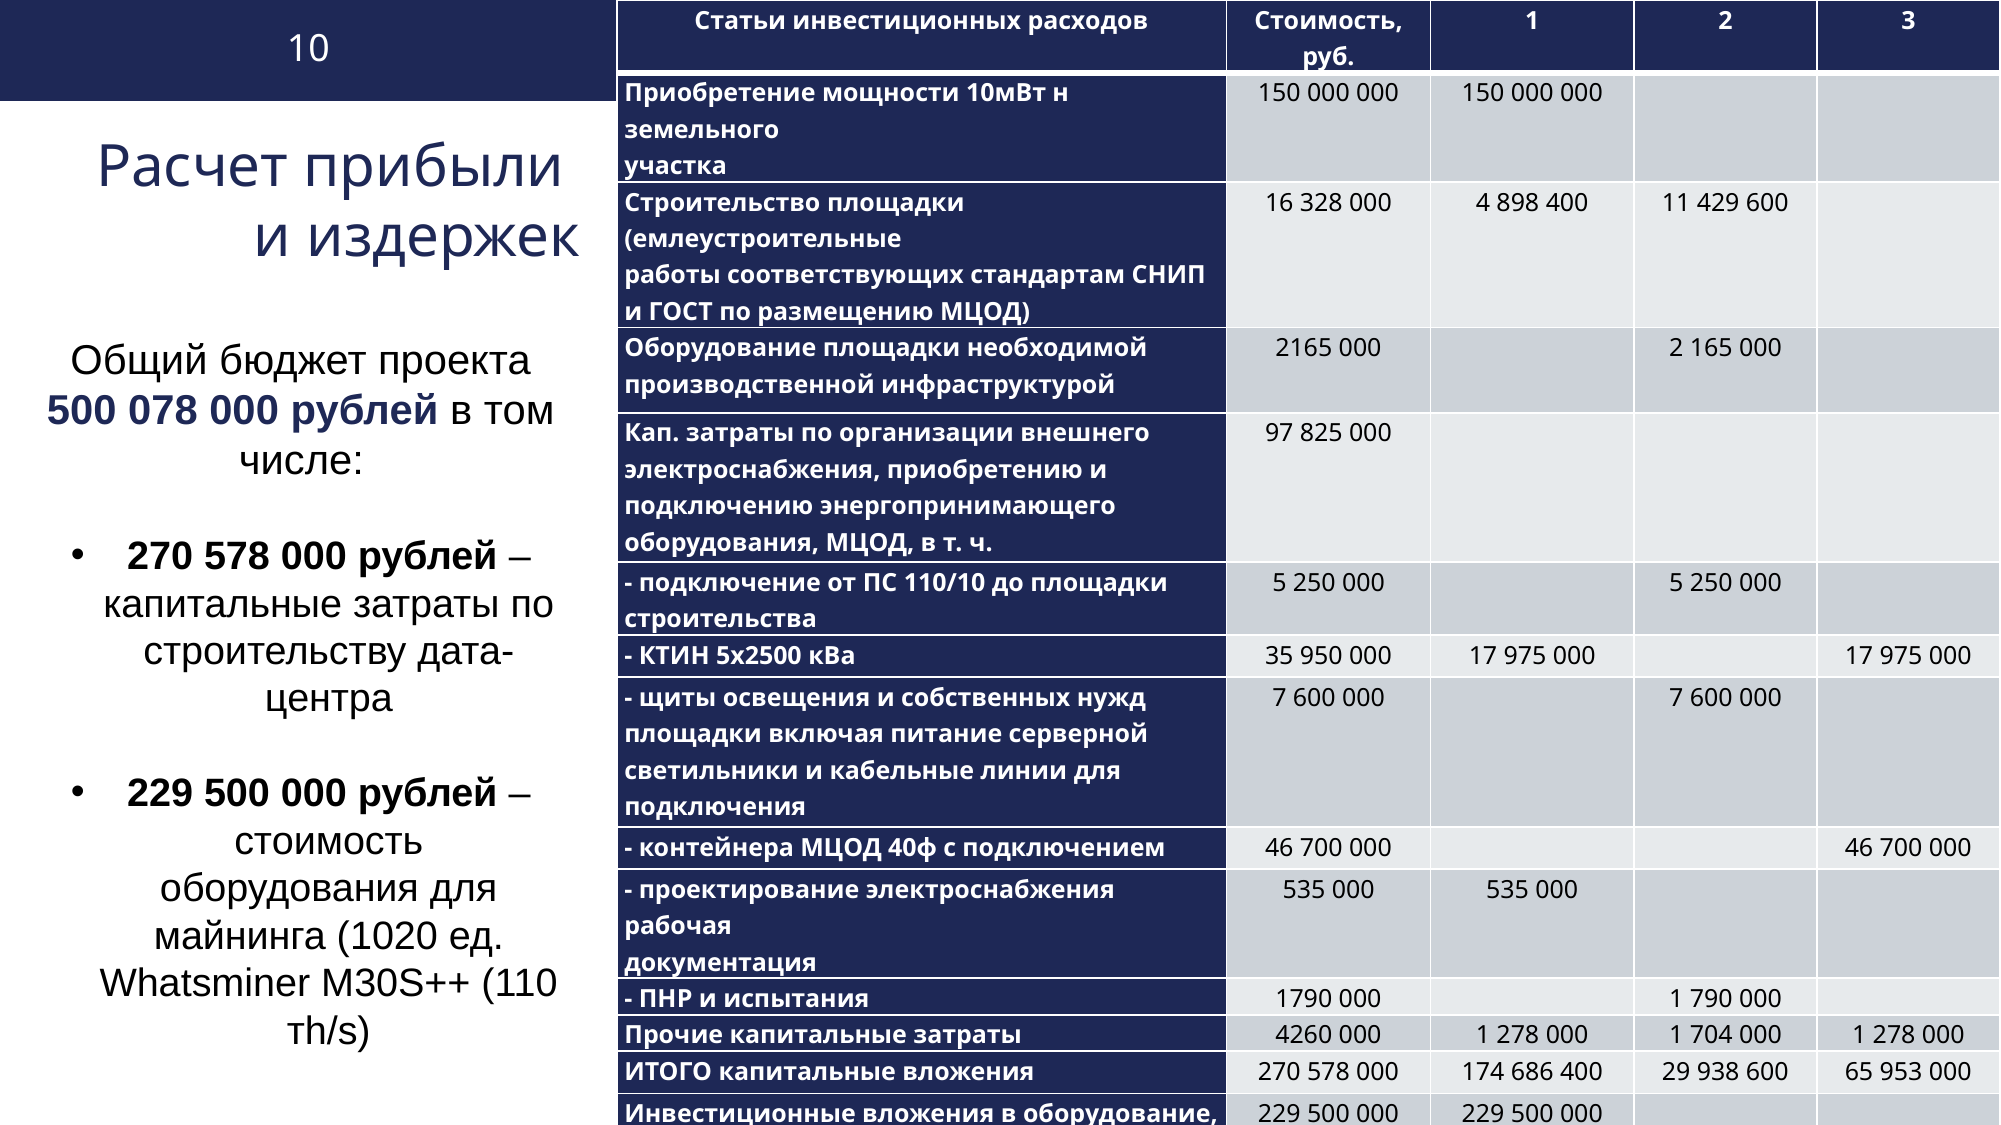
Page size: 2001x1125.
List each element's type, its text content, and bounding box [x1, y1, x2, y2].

table_cell Оборудование площадки необходимой производственной инфраструктурой [618, 328, 1226, 412]
table_cell [1635, 76, 1816, 181]
table_header 1 [1431, 1, 1633, 70]
table_cell 46 700 000 [1818, 828, 1999, 868]
table_cell - контейнера МЦОД 40ф с подключением [618, 828, 1226, 868]
table_header 2 [1635, 1, 1816, 70]
table_cell 4260 000 [1227, 1016, 1430, 1050]
table_cell 535 000 [1227, 870, 1430, 977]
table_cell 174 686 400 [1431, 1052, 1633, 1093]
table_cell Инвестиционные вложения в оборудование, в т.Ч. [618, 1094, 1226, 1125]
table_cell 150 000 000 [1431, 76, 1633, 181]
table_cell 1 790 000 [1635, 979, 1816, 1014]
table_cell Приобретение мощности 10мВт н земельного участка [618, 76, 1226, 181]
table_cell [1431, 678, 1633, 826]
table_cell [1818, 979, 1999, 1014]
table_cell [1635, 636, 1816, 676]
table_cell 1 704 000 [1635, 1016, 1816, 1050]
table_cell 29 938 600 [1635, 1052, 1816, 1093]
table_cell 7 600 000 [1635, 678, 1816, 826]
table_cell [1818, 76, 1999, 181]
table_cell [1818, 328, 1999, 412]
text_box 10 [0, 0, 616, 101]
table_cell 5 250 000 [1227, 563, 1430, 634]
table_cell 46 700 000 [1227, 828, 1430, 868]
table_cell 17 975 000 [1818, 636, 1999, 676]
table_cell 535 000 [1431, 870, 1633, 977]
table_header Статьи инвестиционных расходов [618, 1, 1226, 70]
table_cell [1635, 414, 1816, 561]
table_cell 150 000 000 [1227, 76, 1430, 181]
table_cell 16 328 000 [1227, 183, 1430, 327]
table_cell - щиты освещения и собственных нужд площадки включая питание серверной светильники и кабельные линии для подключения [618, 678, 1226, 826]
table_cell [1818, 870, 1999, 977]
table_cell - проектирование электроснабжения рабочая документация [618, 870, 1226, 977]
table_cell [1431, 328, 1633, 412]
table_cell [1818, 678, 1999, 826]
table_cell [1818, 1094, 1999, 1125]
table_cell [1818, 414, 1999, 561]
table_cell 1 278 000 [1818, 1016, 1999, 1050]
table_cell 2165 000 [1227, 328, 1430, 412]
table_cell 1 278 000 [1431, 1016, 1633, 1050]
table_cell 229 500 000 [1431, 1094, 1633, 1125]
table_cell Кап. затраты по организации внешнего электроснабжения, приобретению и подключению энергопринимающего оборудования, МЦОД, в т. ч. [618, 414, 1226, 561]
table_cell 65 953 000 [1818, 1052, 1999, 1093]
table_cell 17 975 000 [1431, 636, 1633, 676]
table_cell 7 600 000 [1227, 678, 1430, 826]
table_cell [1431, 563, 1633, 634]
table_cell Прочие капитальные затраты [618, 1016, 1226, 1050]
table_cell 11 429 600 [1635, 183, 1816, 327]
table_cell Строительство площадки (емлеустроительные работы соответствующих стандартам СНИП и ГОСТ по размещению МЦОД) [618, 183, 1226, 327]
table_cell 270 578 000 [1227, 1052, 1430, 1093]
table_cell [1818, 183, 1999, 327]
table_cell 35 950 000 [1227, 636, 1430, 676]
table_cell 5 250 000 [1635, 563, 1816, 634]
table_cell [1431, 828, 1633, 868]
table_cell 2 165 000 [1635, 328, 1816, 412]
table_cell - КТИН 5х2500 кВа [618, 636, 1226, 676]
table_cell [1635, 870, 1816, 977]
table_header 3 [1818, 1, 1999, 70]
table_cell [1818, 563, 1999, 634]
table_cell [1635, 828, 1816, 868]
table_header Стоимость, руб. [1227, 1, 1430, 70]
table_cell - подключение от ПС 110/10 до площадки строительства [618, 563, 1226, 634]
table_cell 97 825 000 [1227, 414, 1430, 561]
table_cell [1635, 1094, 1816, 1125]
table_cell 1790 000 [1227, 979, 1430, 1014]
table_cell - ПНР и испытания [618, 979, 1226, 1014]
table_cell [1431, 979, 1633, 1014]
table_cell [1431, 414, 1633, 561]
table_cell 229 500 000 [1227, 1094, 1430, 1125]
table_cell 4 898 400 [1431, 183, 1633, 327]
table_cell ИТОГО капитальные вложения [618, 1052, 1226, 1093]
text_box Общий бюджет проекта 500 078 000 рублей в том числе: 270 578 000 рублей – капитальные затраты по строительству дата-центра 229 500 000 рублей – стоимость оборудования для майнинга (1020 ед. Whatsminer M30S++ (110 тh/s) [0, 325, 574, 1060]
text_box Расчет прибыли и издержек [0, 120, 595, 276]
